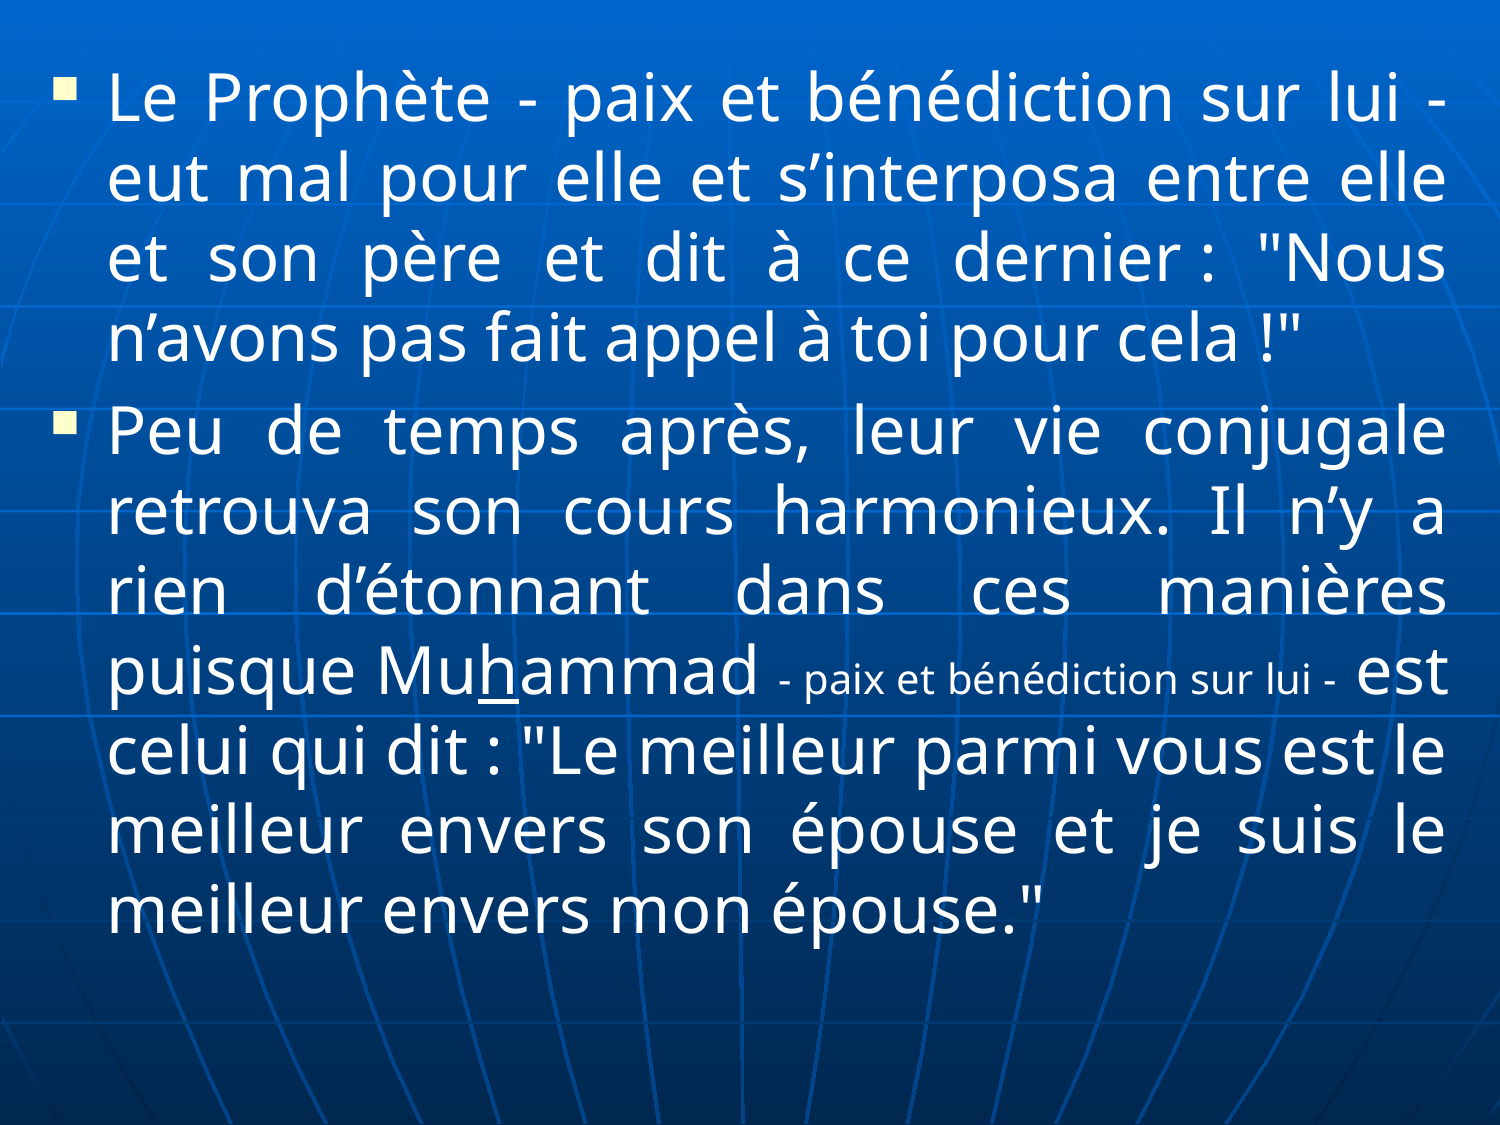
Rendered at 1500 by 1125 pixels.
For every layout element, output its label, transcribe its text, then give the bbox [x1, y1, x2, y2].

list Le Prophète - paix et bénédiction sur lui - eut mal pour elle et s’interposa entre elle et son père et dit à ce dernier : "Nous n’avons pas fait appel à toi pour cela !" Peu de temps après, leur vie conjugale retrouva son cours harmonieux. Il n’y a rien d’étonnant dans ces manières puisque Muhammad - paix et bénédiction sur lui - est celui qui dit : "Le meilleur parmi vous est le meilleur envers son épouse et je suis le meilleur envers mon épouse." [34, 46, 1466, 1079]
